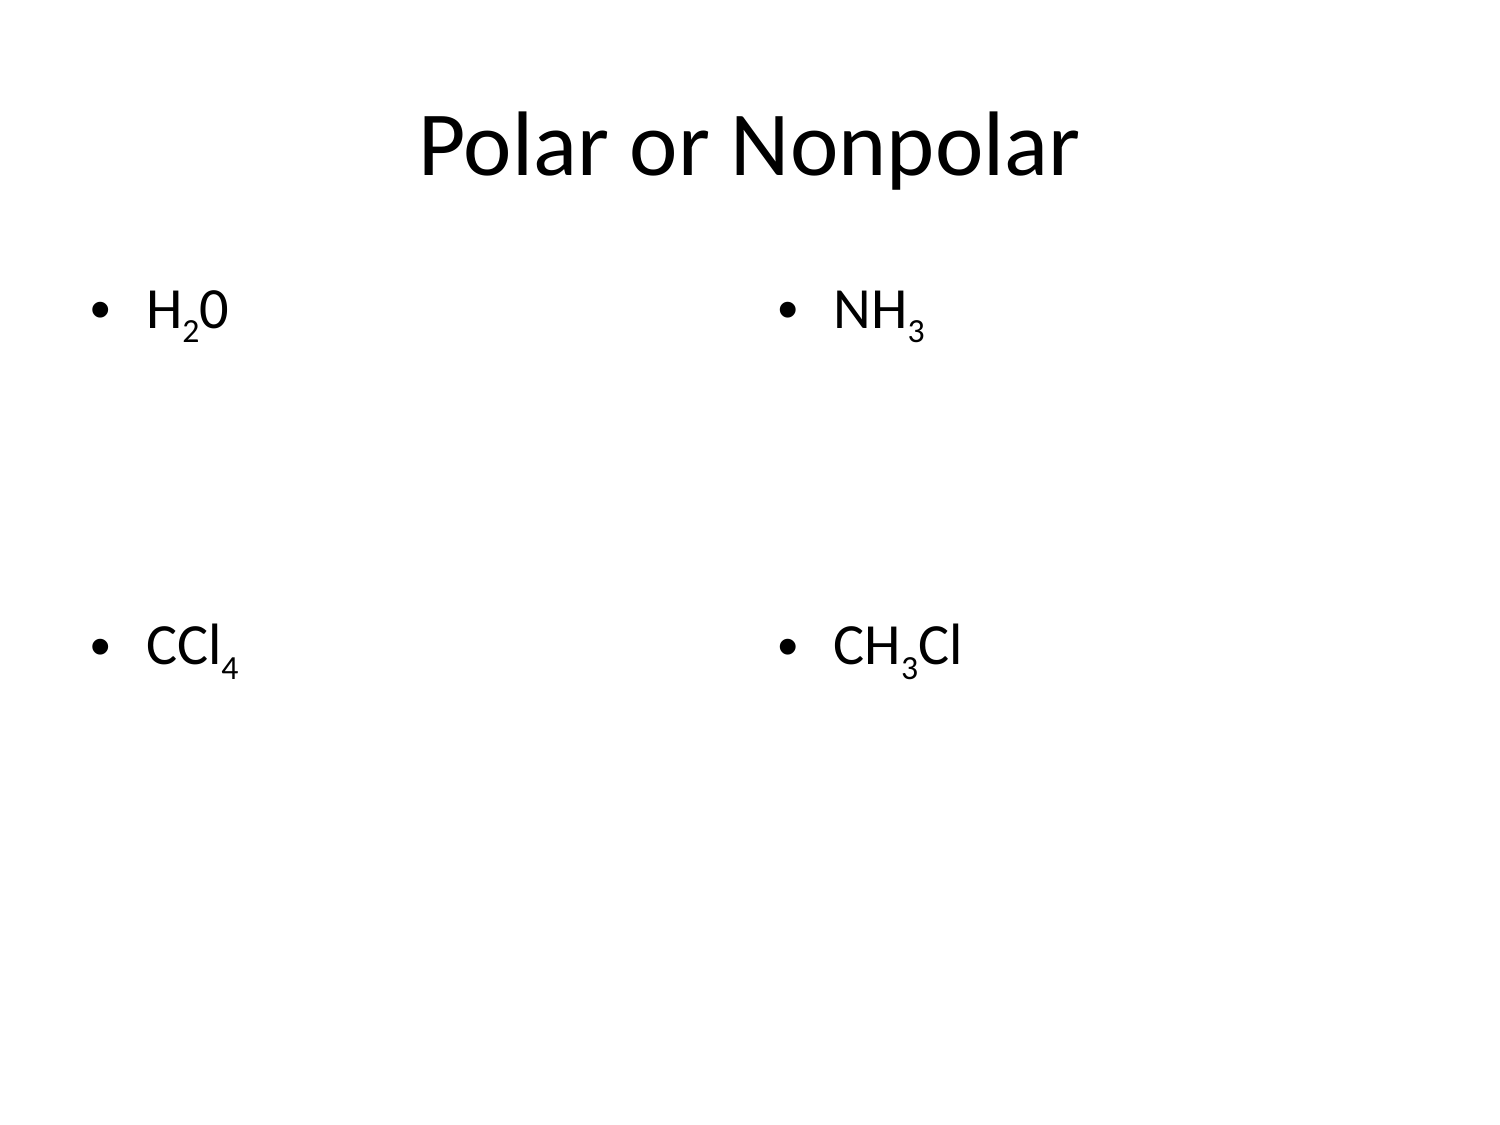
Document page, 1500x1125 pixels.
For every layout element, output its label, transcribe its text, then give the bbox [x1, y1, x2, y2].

list NH3 CH3Cl [762, 262, 1425, 1005]
title Polar or Nonpolar [75, 45, 1425, 233]
list H20 CCl4 [75, 262, 738, 1005]
